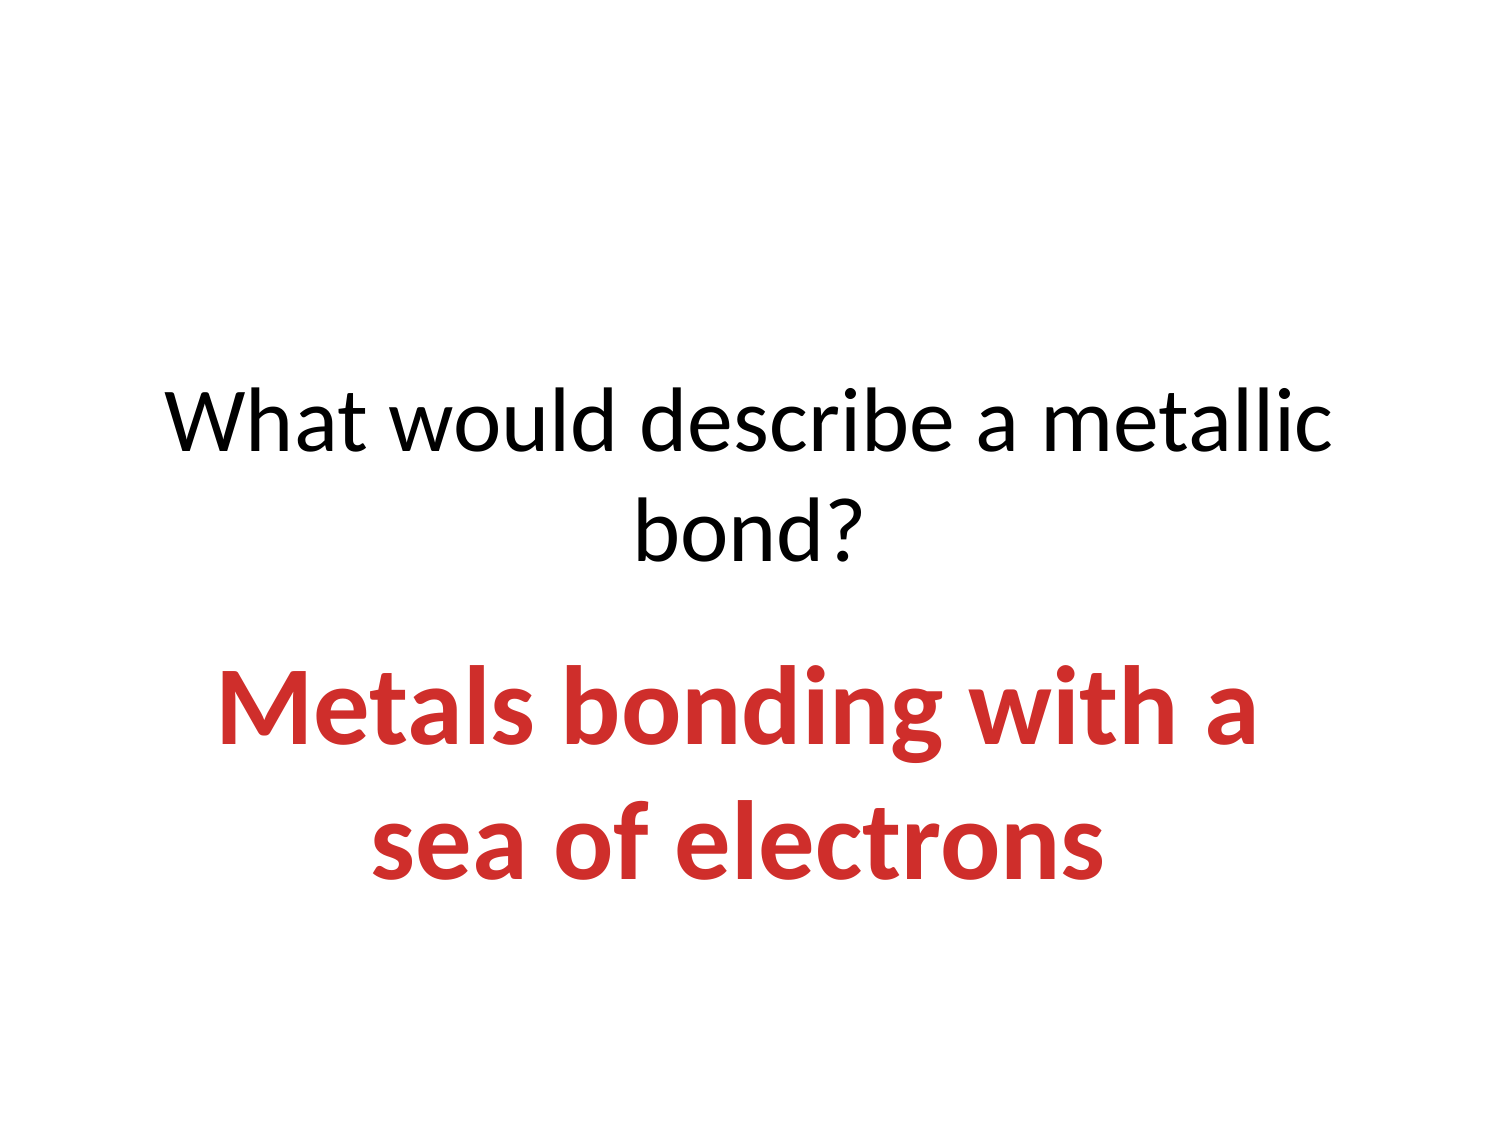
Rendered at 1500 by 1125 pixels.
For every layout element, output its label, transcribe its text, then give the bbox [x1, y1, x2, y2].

title What would describe a metallic bond? [112, 349, 1388, 591]
text_box Metals bonding with a sea of electrons [162, 624, 1315, 910]
